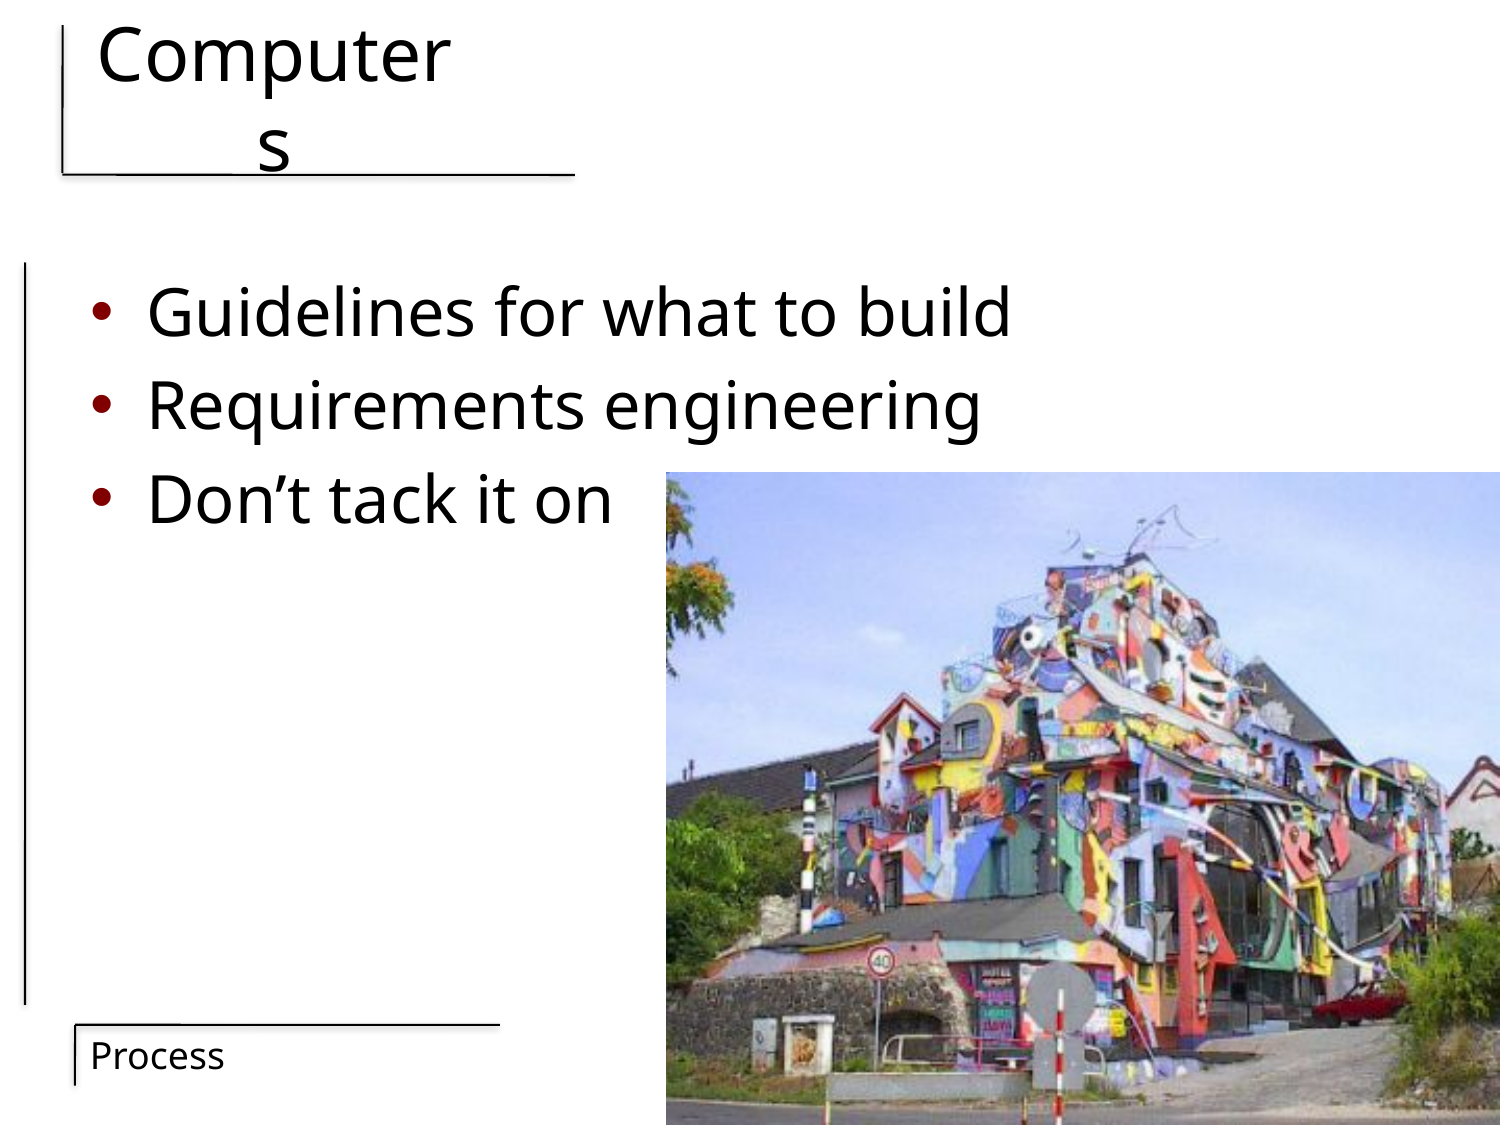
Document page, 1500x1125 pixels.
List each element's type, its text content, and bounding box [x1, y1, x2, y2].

list Guidelines for what to build Requirements engineering Don’t tack it on [75, 262, 1425, 1005]
picture [666, 472, 1500, 1125]
title Computers [75, 24, 475, 168]
